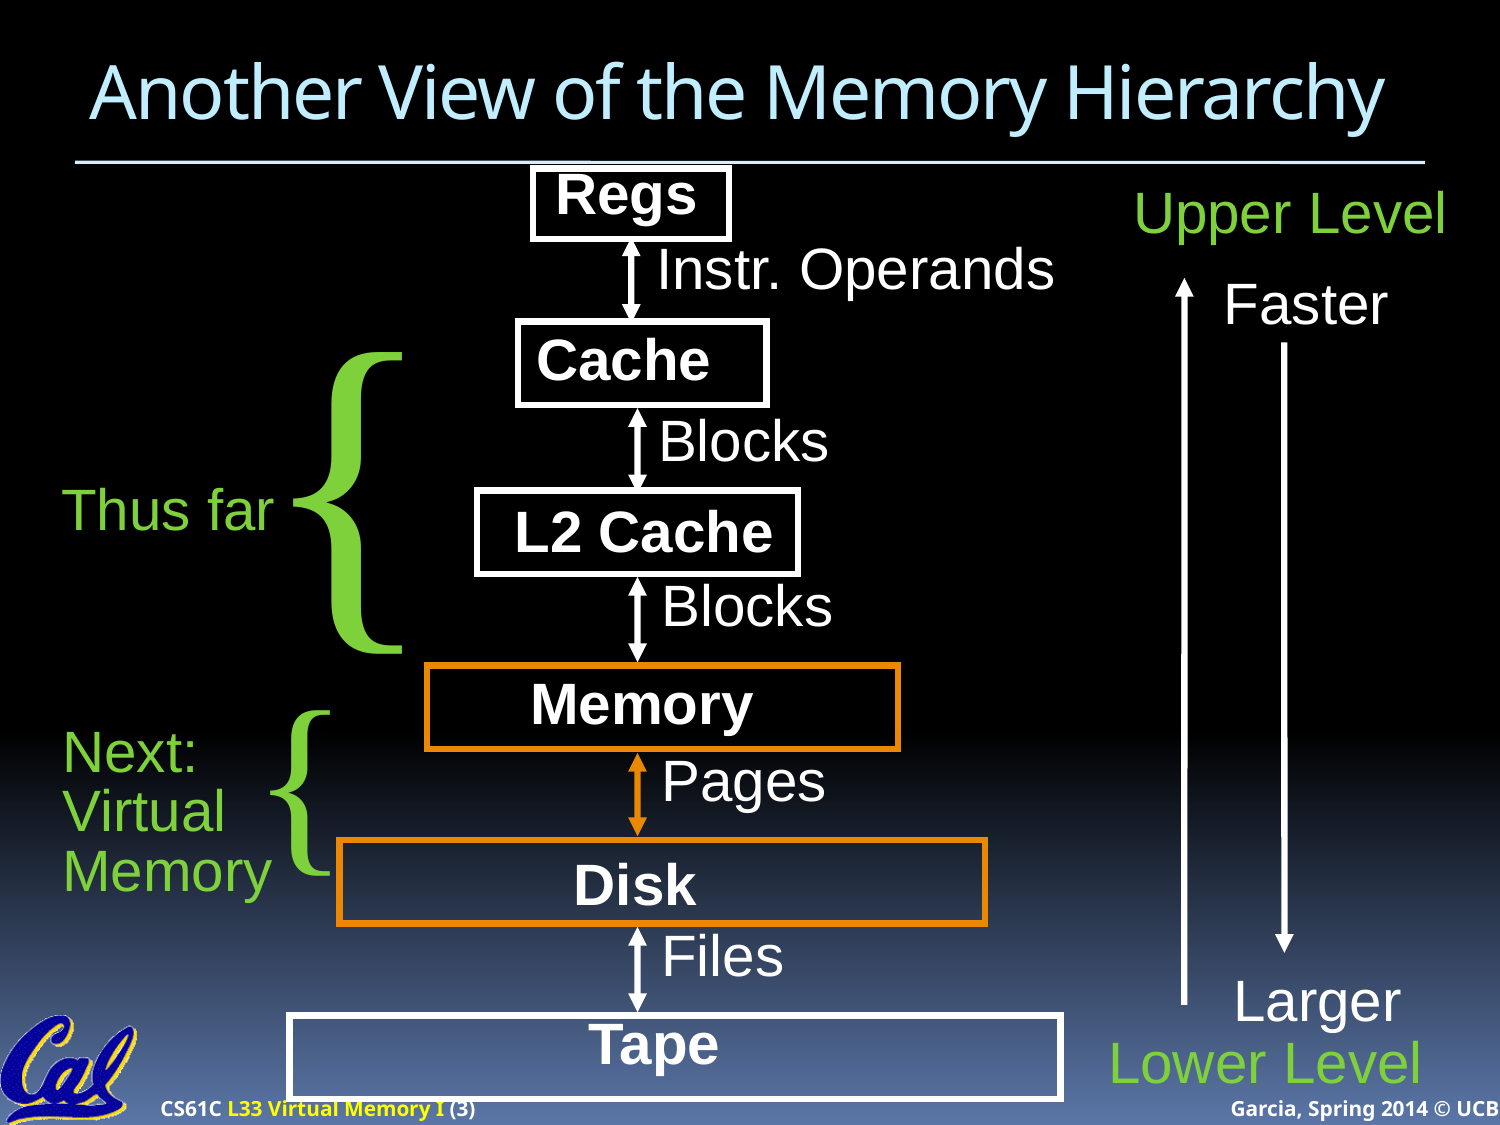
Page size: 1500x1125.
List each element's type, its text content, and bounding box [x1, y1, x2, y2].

text_box [631, 752, 644, 837]
text_box [339, 840, 986, 924]
text_box Files [651, 924, 796, 993]
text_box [50, 303, 447, 685]
text_box Instr. Operands [645, 237, 1067, 306]
text_box [289, 1015, 1061, 1099]
text_box Lower Level [1097, 1032, 1434, 1100]
text_box [517, 321, 767, 405]
text_box Blocks [650, 575, 844, 643]
text_box [1278, 342, 1291, 953]
text_box Pages [650, 750, 838, 818]
text_box [631, 576, 644, 663]
text_box Faster [1213, 272, 1400, 341]
text_box [631, 926, 644, 1013]
text_box [427, 665, 898, 749]
text_box Regs [544, 163, 709, 231]
title Another View of the Memory Hierarchy [75, 37, 1425, 163]
text_box [1178, 277, 1191, 1005]
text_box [51, 681, 359, 909]
picture [0, 1015, 140, 1125]
text_box [625, 237, 638, 321]
text_box [477, 490, 798, 574]
text_box [533, 168, 730, 240]
text_box Upper Level [1122, 182, 1459, 250]
text_box Blocks [647, 410, 841, 478]
text_box [631, 408, 644, 494]
text_box Larger [1222, 969, 1413, 1038]
